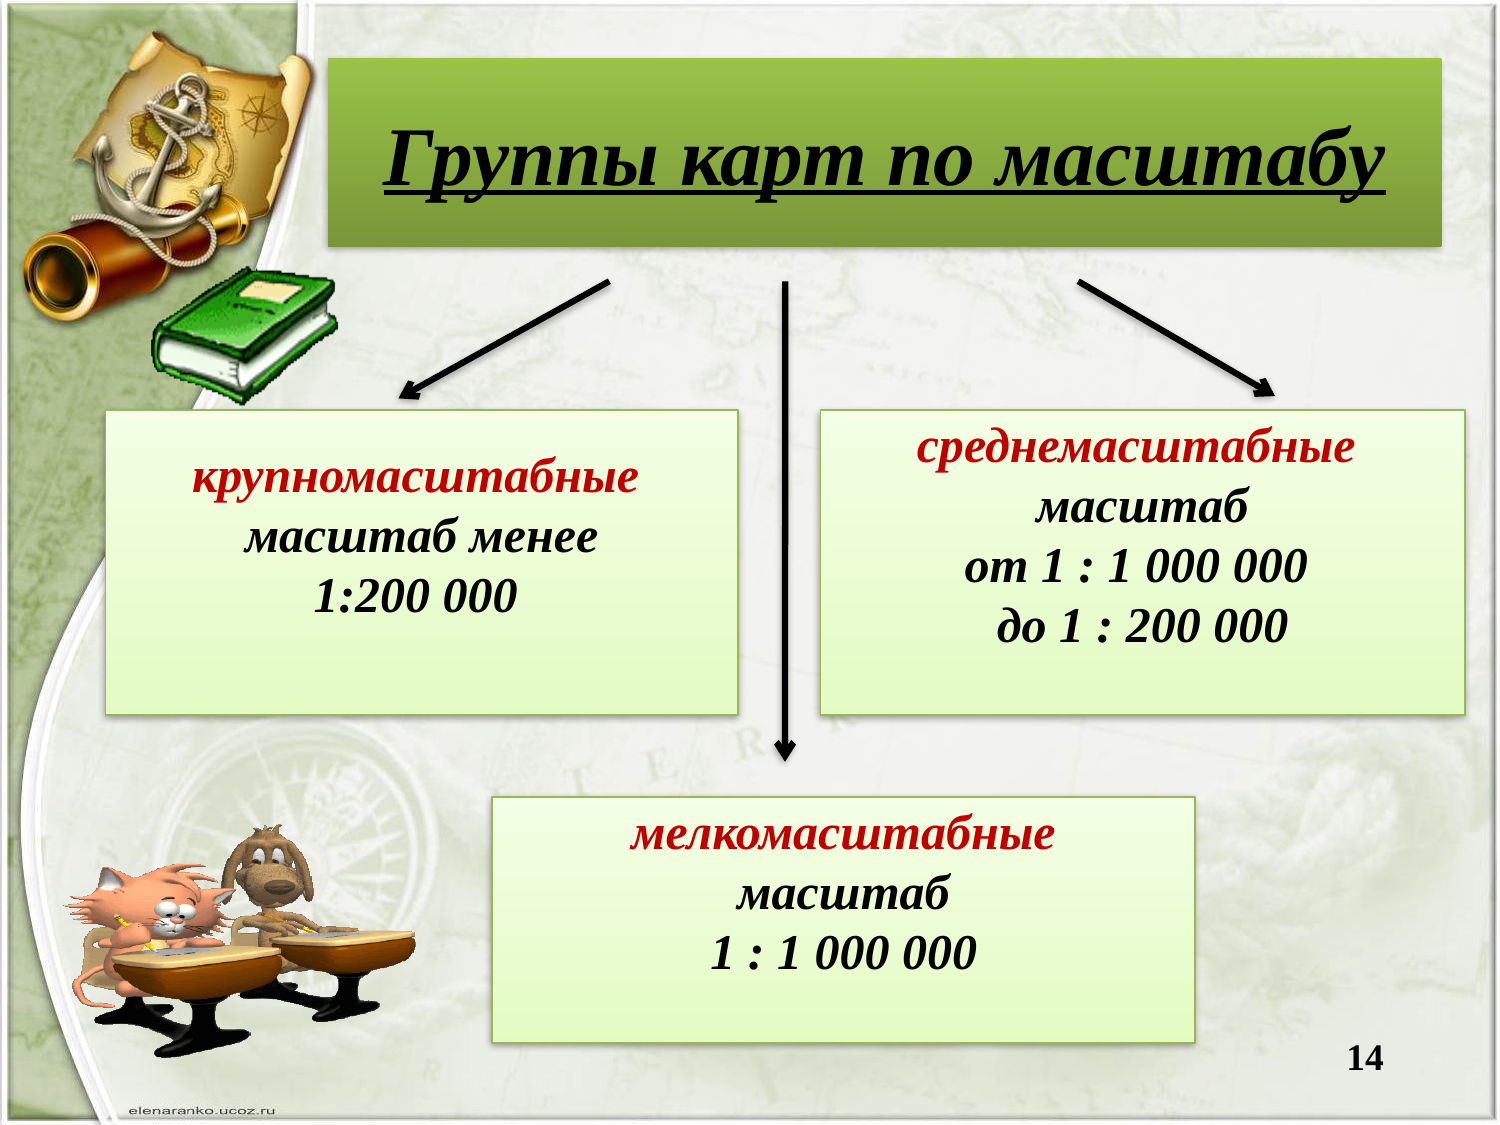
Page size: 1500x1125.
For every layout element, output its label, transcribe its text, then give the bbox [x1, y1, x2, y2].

text_box Группы карт по масштабу [328, 58, 1442, 247]
text_box мелкомасштабные масштаб 1 : 1 000 000 [491, 796, 1196, 1044]
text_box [1077, 280, 1276, 397]
text_box крупномасштабные масштаб менее 1:200 000 [105, 409, 739, 716]
text_box 14 [1288, 1025, 1442, 1086]
picture [0, 0, 1500, 1125]
text_box среднемасштабные масштаб от 1 : 1 000 000 до 1 : 200 000 [820, 409, 1466, 716]
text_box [398, 280, 610, 399]
